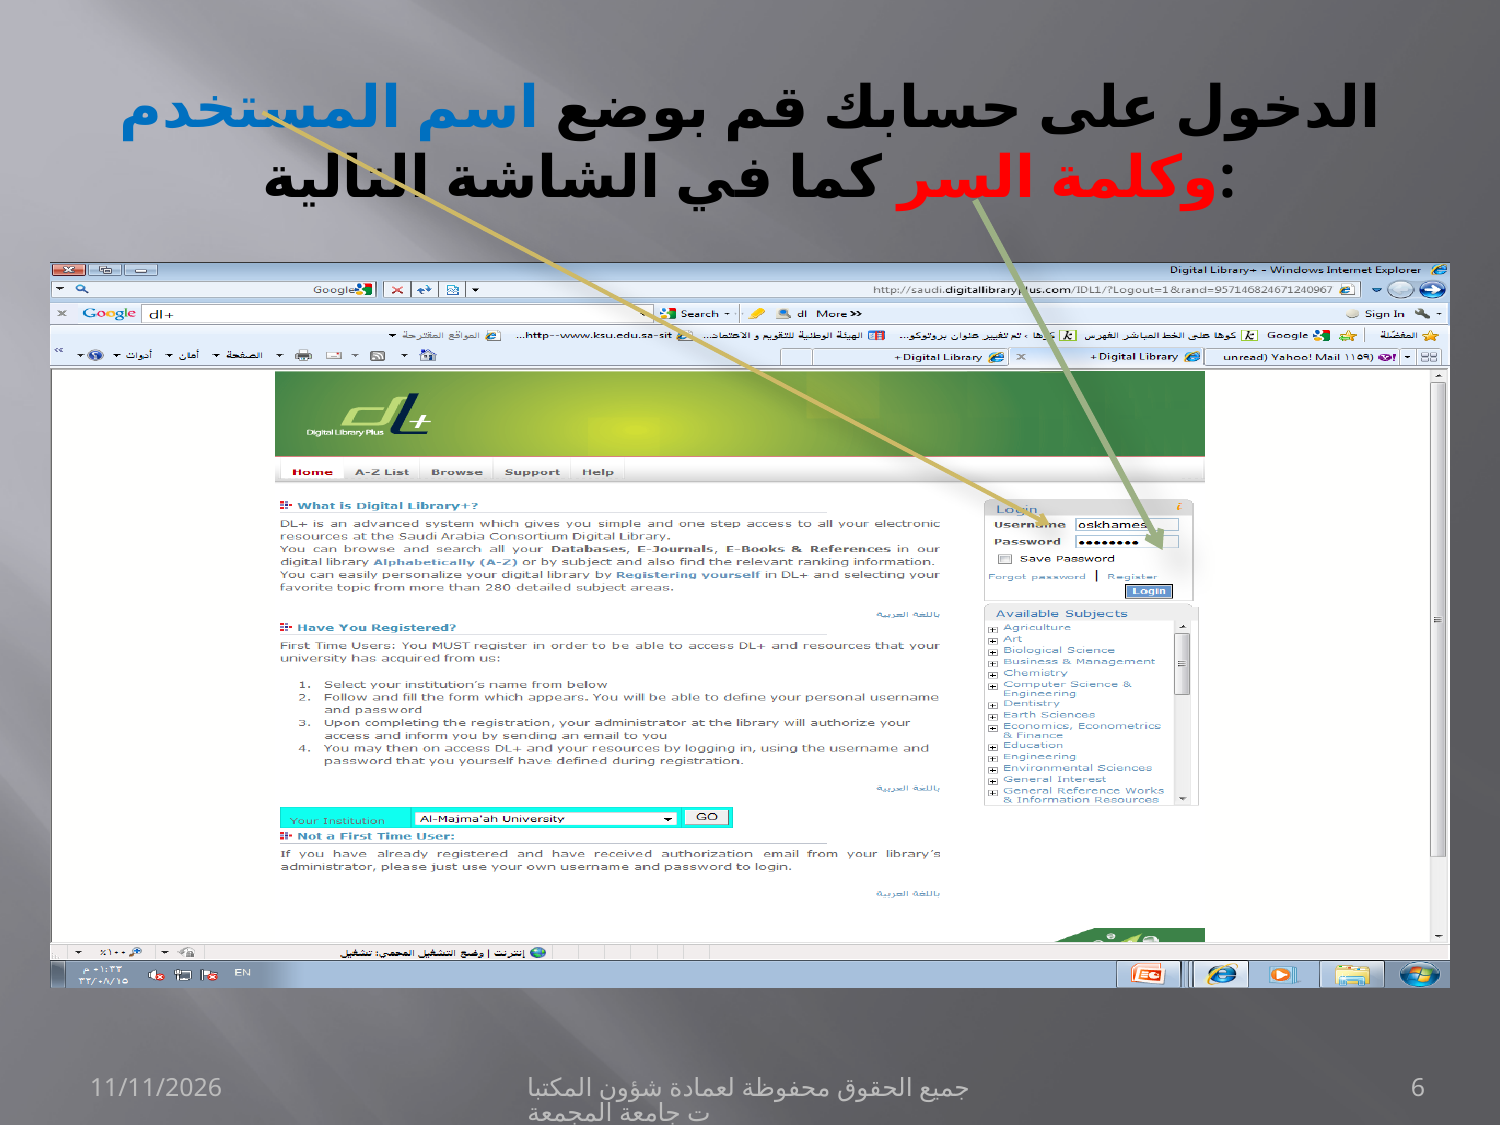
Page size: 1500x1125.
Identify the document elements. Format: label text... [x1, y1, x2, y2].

title الدخول على حسابك قم بوضع اسم المستخدم :وكلمة السر كما في الشاشة التالية [75, 45, 1425, 233]
slide_number 6 [1299, 1052, 1425, 1113]
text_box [893, 281, 1244, 469]
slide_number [75, 1052, 425, 1113]
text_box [262, 112, 1051, 526]
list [49, 262, 1451, 988]
footer جميع الحقوق محفوظة لعمادة شؤون المكتبات جامعة المجمعة [512, 1052, 988, 1113]
